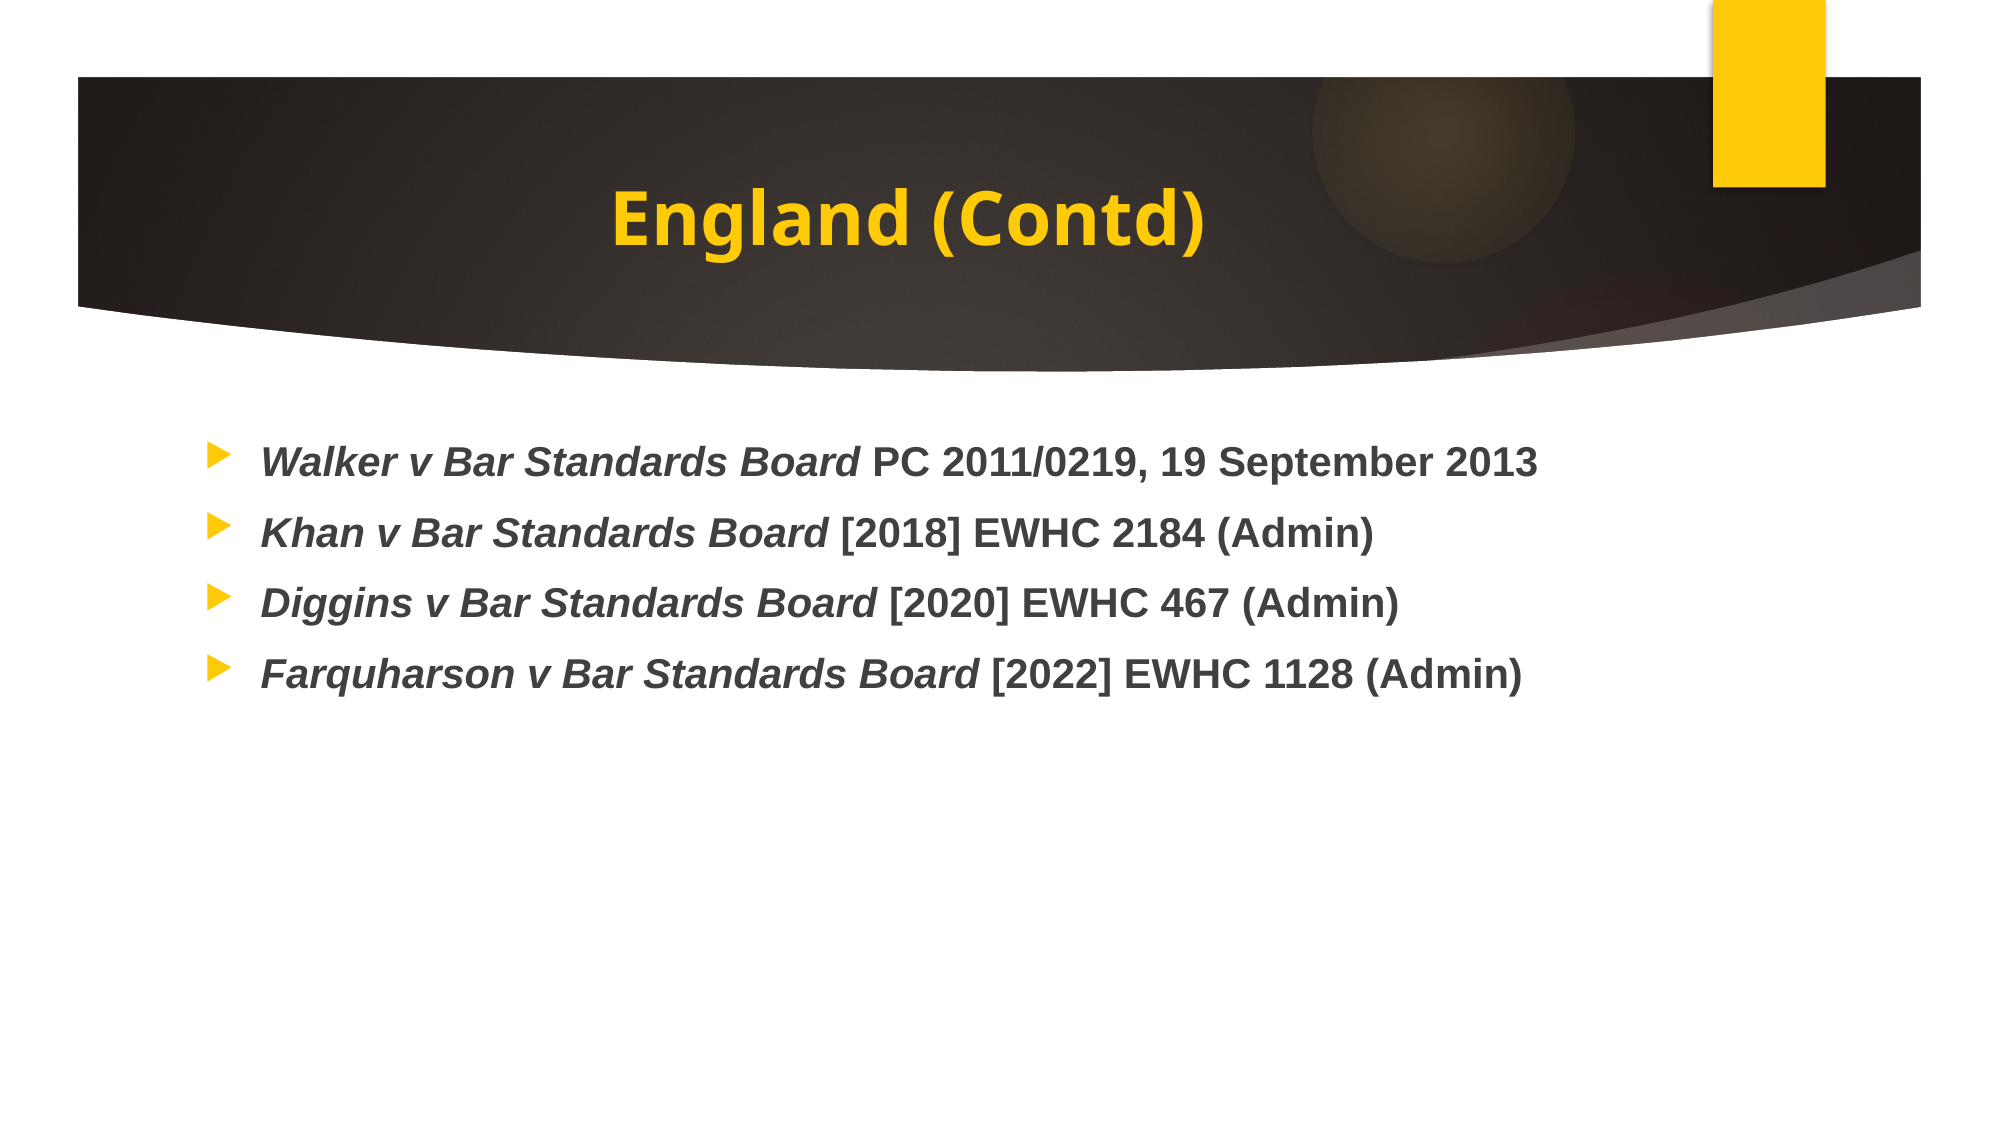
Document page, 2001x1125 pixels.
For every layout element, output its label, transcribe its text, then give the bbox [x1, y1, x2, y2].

title England (Contd) [189, 155, 1627, 275]
list Walker v Bar Standards Board PC 2011/0219, 19 September 2013 Khan v Bar Standards Board [2018] EWHC 2184 (Admin) Diggins v Bar Standards Board [2020] EWHC 467 (Admin) Farquharson v Bar Standards Board [2022] EWHC 1128 (Admin) [189, 427, 1627, 988]
